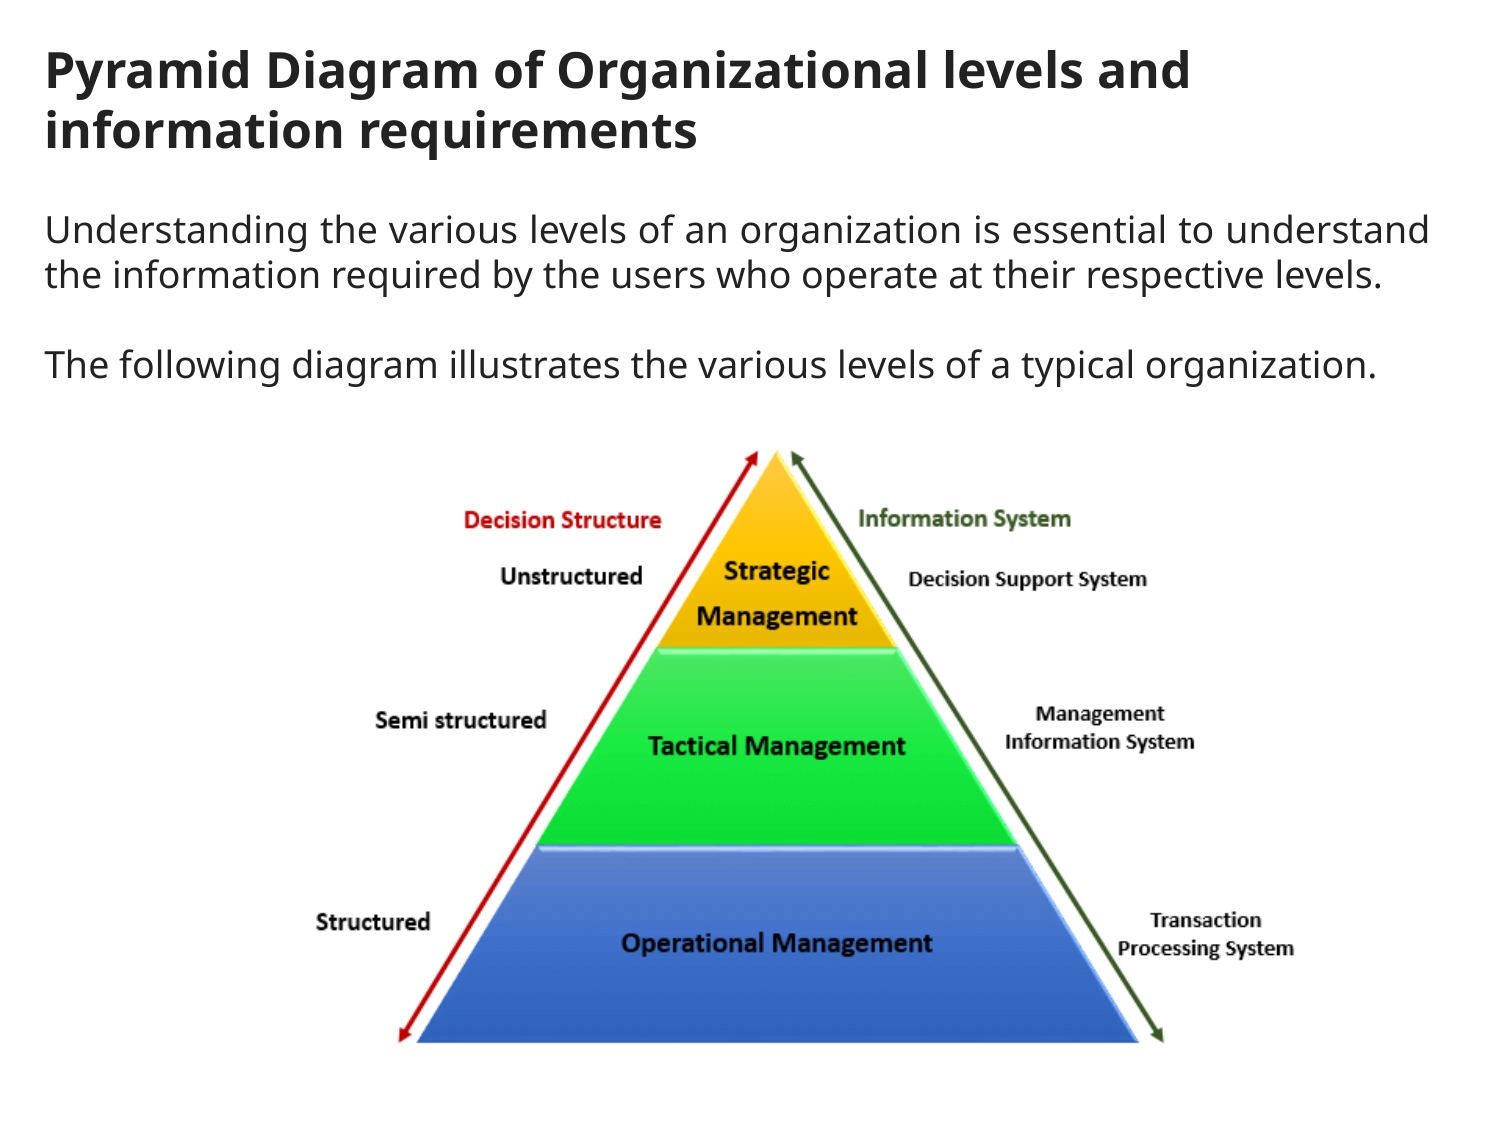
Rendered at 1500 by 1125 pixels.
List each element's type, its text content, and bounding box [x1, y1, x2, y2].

text_box Pyramid Diagram of Organizational levels and information requirements Understanding the various levels of an organization is essential to understand the information required by the users who operate at their respective levels. The following diagram illustrates the various levels of a typical organization. [29, 30, 1447, 430]
picture [312, 444, 1300, 1051]
